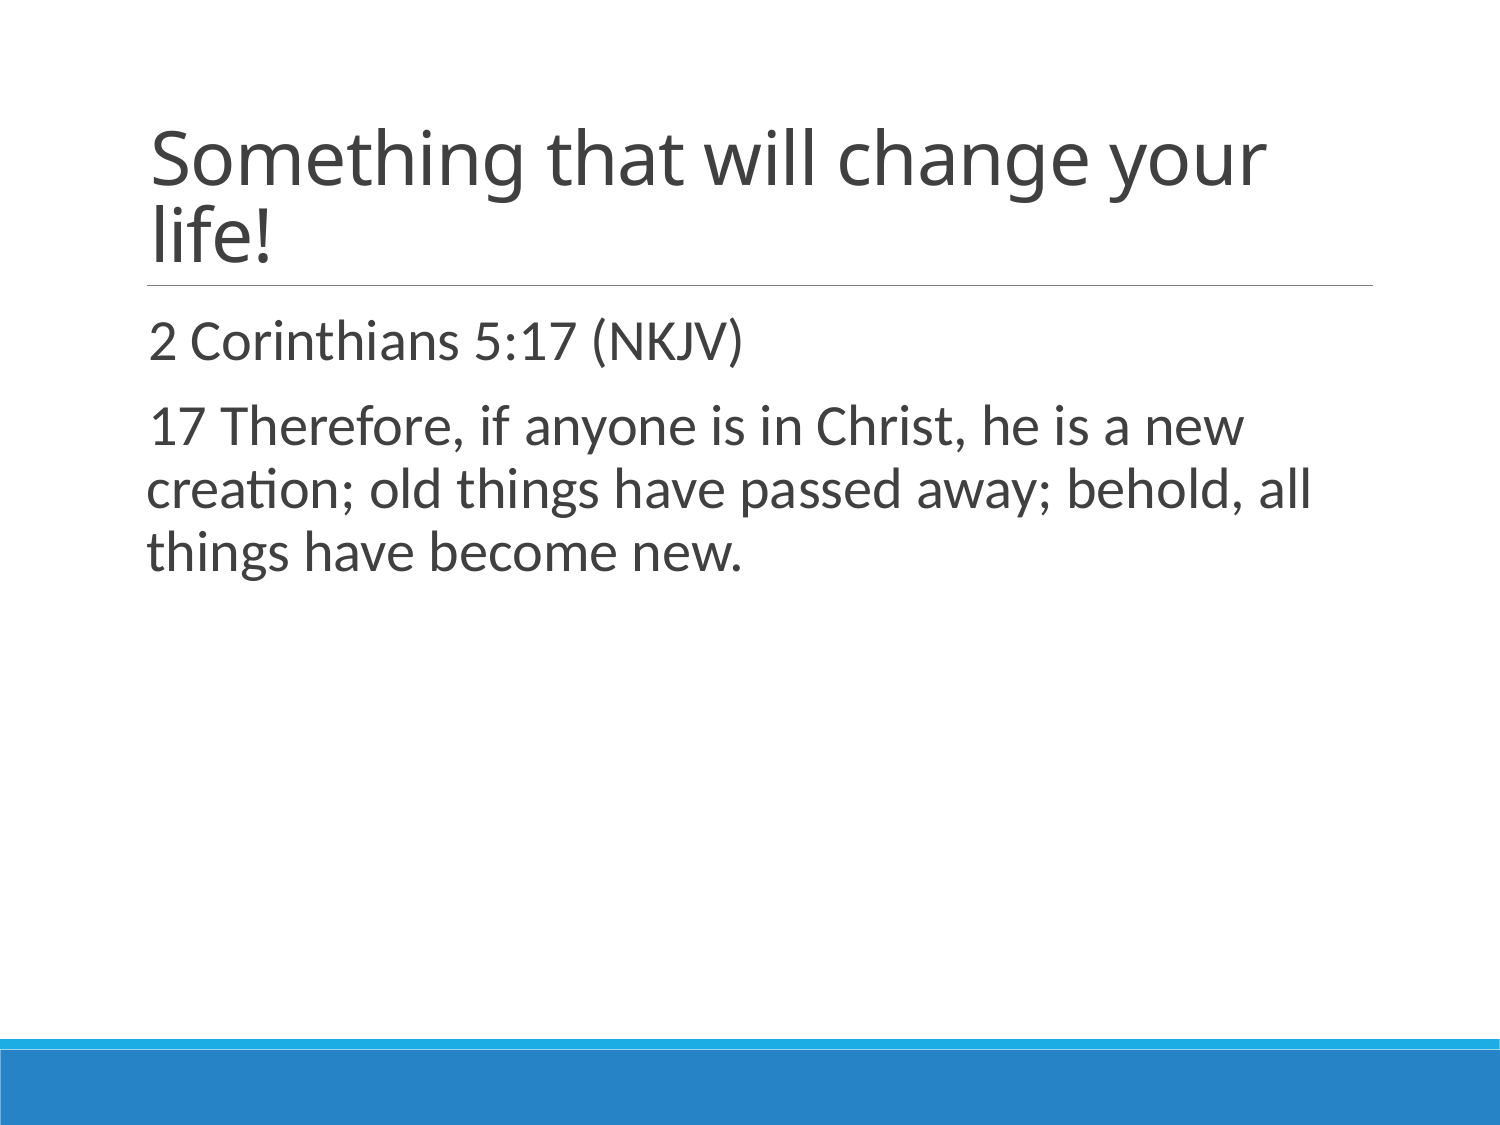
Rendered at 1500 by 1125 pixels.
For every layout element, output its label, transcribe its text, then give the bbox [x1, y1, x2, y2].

list 2 Corinthians 5:17 (NKJV) 17 Therefore, if anyone is in Christ, he is a new creation; old things have passed away; behold, all things have become new. [135, 302, 1373, 963]
title Something that will change your life! [135, 47, 1373, 285]
